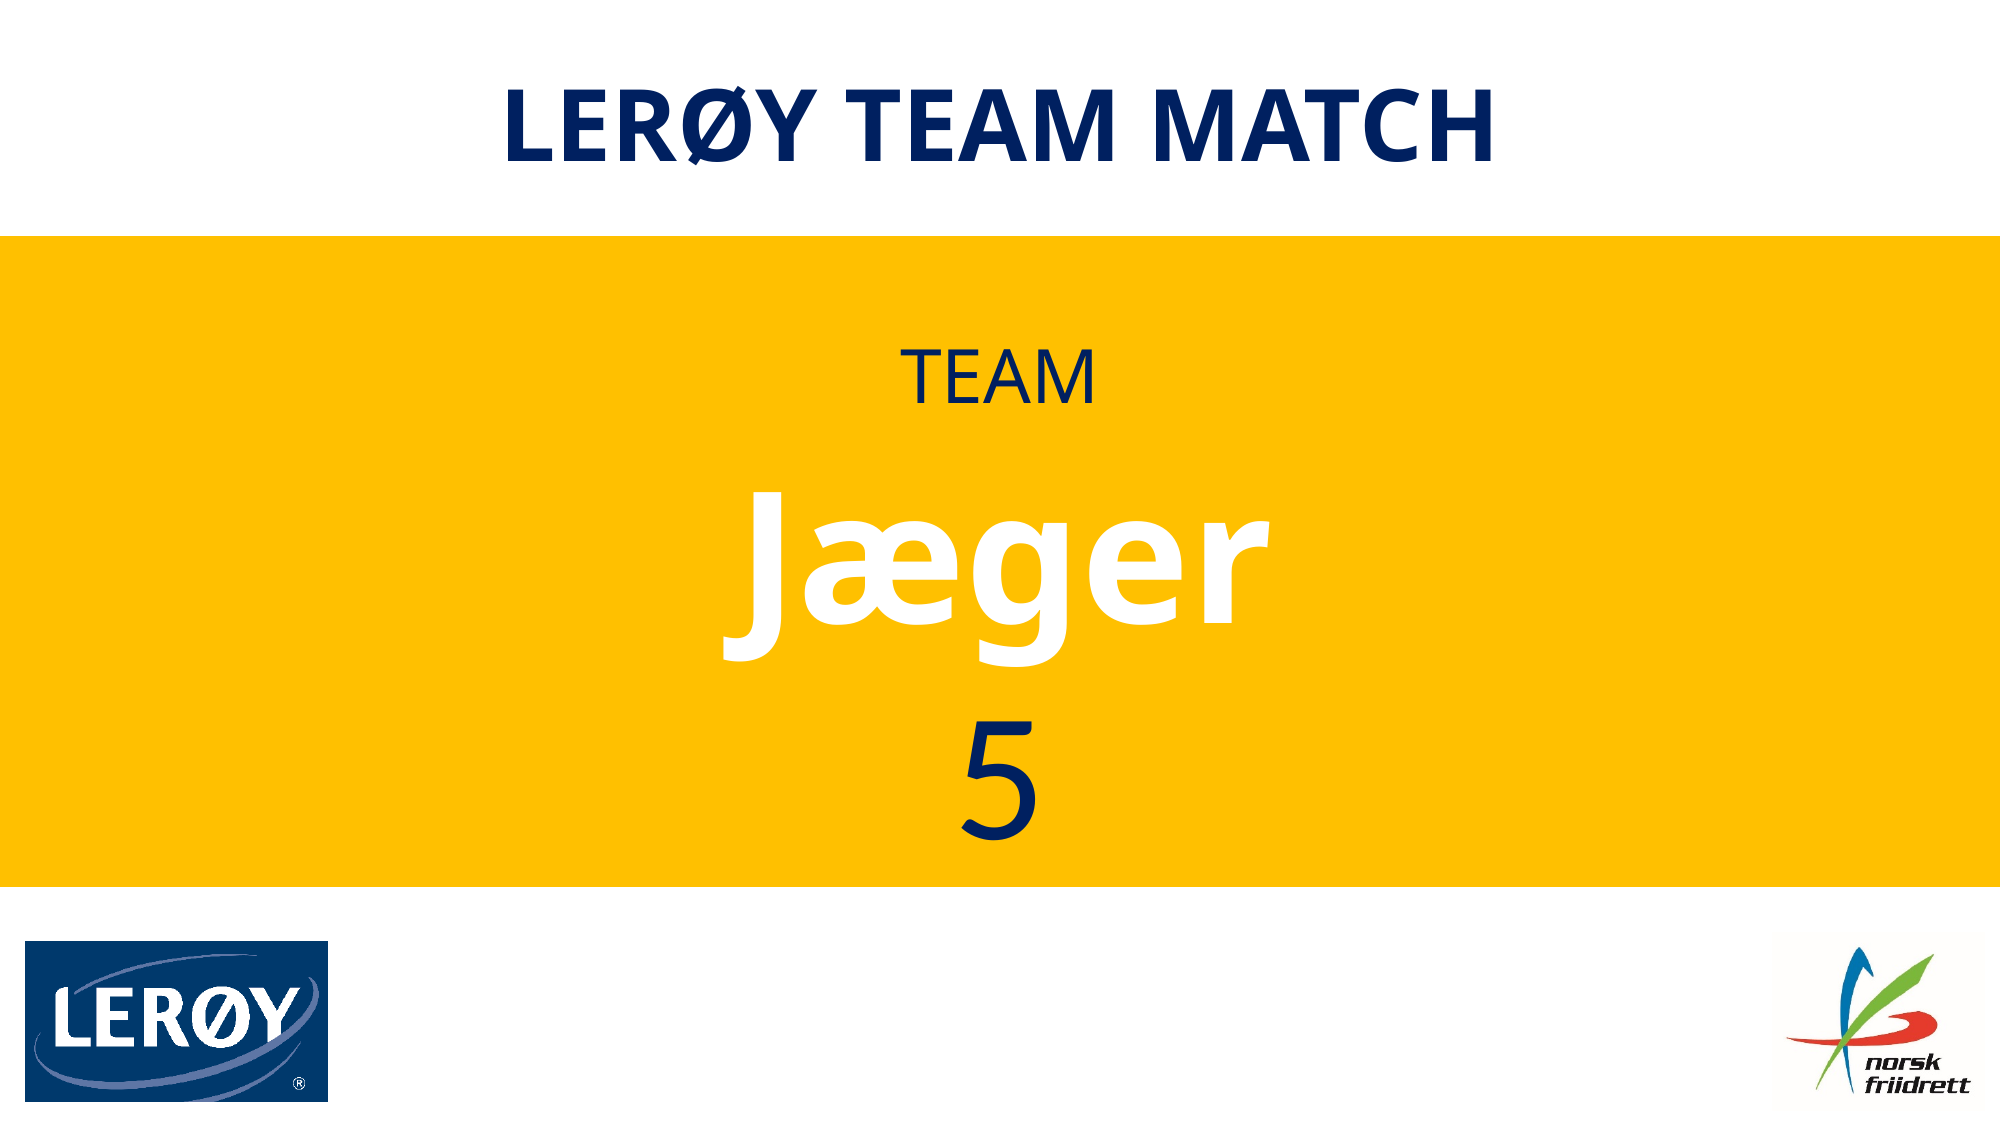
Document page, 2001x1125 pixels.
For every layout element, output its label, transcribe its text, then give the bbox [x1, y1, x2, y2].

picture [25, 941, 328, 1102]
text_box LERØY TEAM MATCH [55, 54, 1945, 190]
text_box [0, 236, 2000, 887]
text_box TEAM [777, 320, 1222, 426]
text_box Jæger [131, 432, 1879, 668]
text_box 5 [126, 648, 1873, 884]
picture [1772, 932, 1985, 1111]
